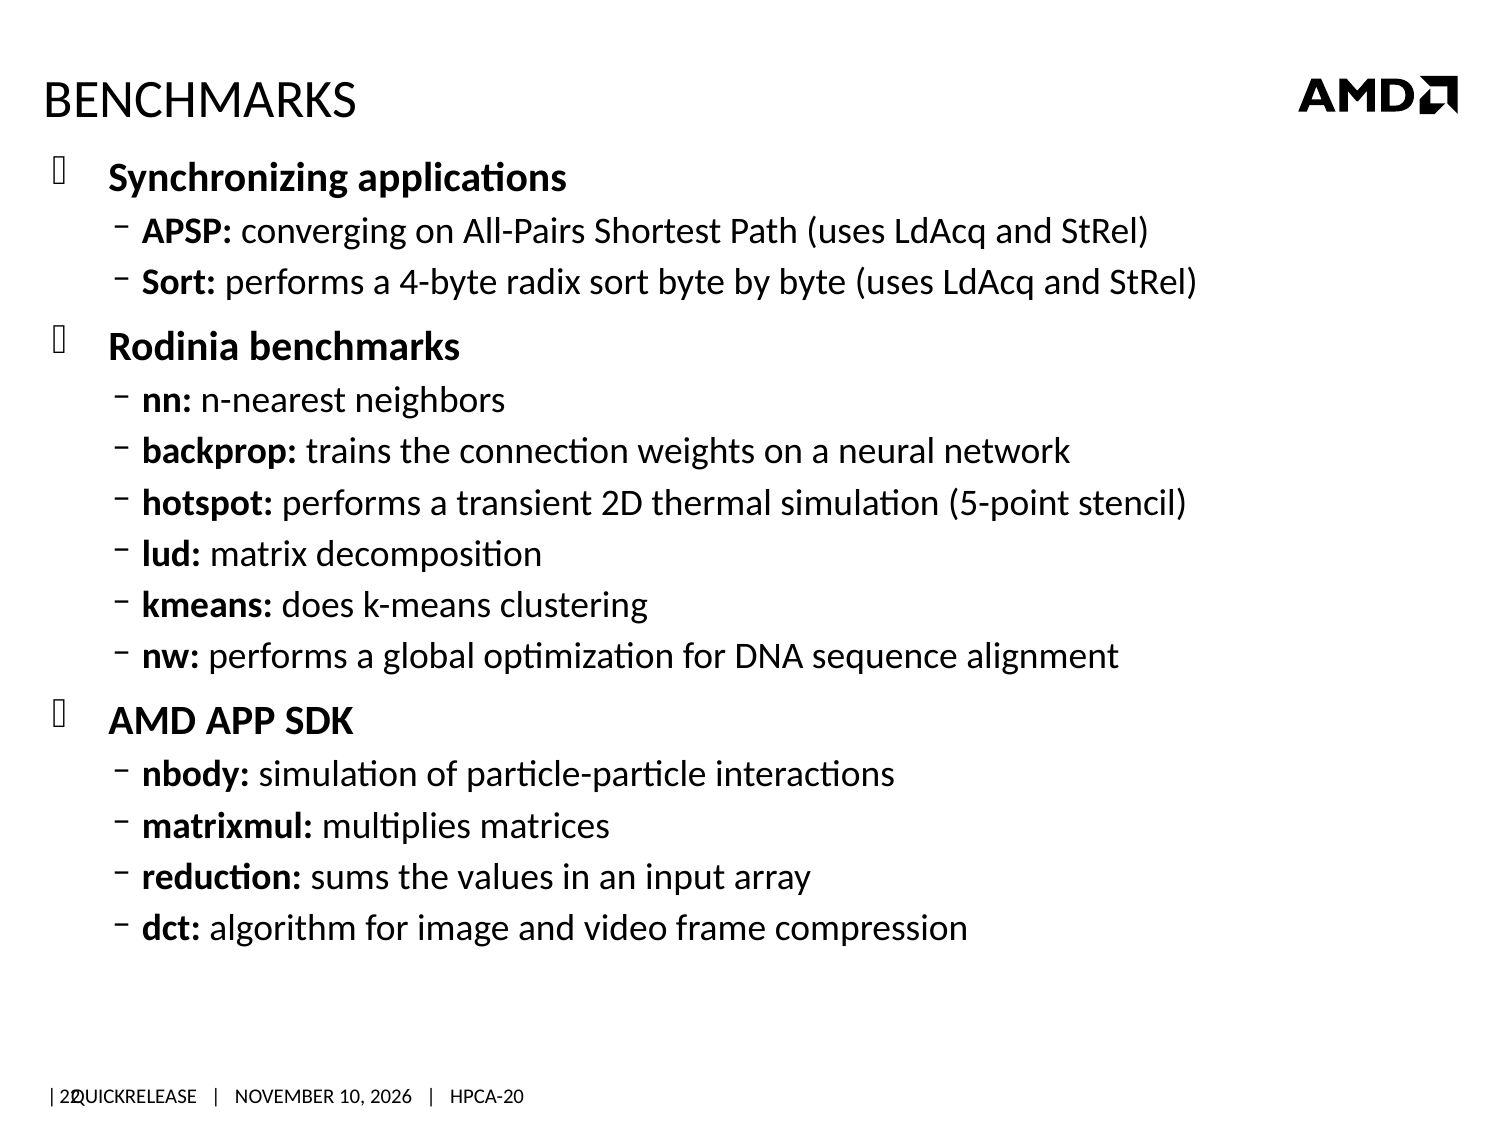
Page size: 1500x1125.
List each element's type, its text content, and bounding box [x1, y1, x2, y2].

title Benchmarks [43, 50, 1304, 129]
list Synchronizing applications APSP: converging on All-Pairs Shortest Path (uses LdAcq and StRel) Sort: performs a 4-byte radix sort byte by byte (uses LdAcq and StRel) Rodinia benchmarks nn: n-nearest neighbors backprop: trains the connection weights on a neural network hotspot: performs a transient 2D thermal simulation (5-point stencil) lud: matrix decomposition kmeans: does k-means clustering nw: performs a global optimization for DNA sequence alignment AMD APP SDK nbody: simulation of particle-particle interactions matrixmul: multiplies matrices reduction: sums the values in an input array dct: algorithm for image and video frame compression [52, 142, 1451, 937]
